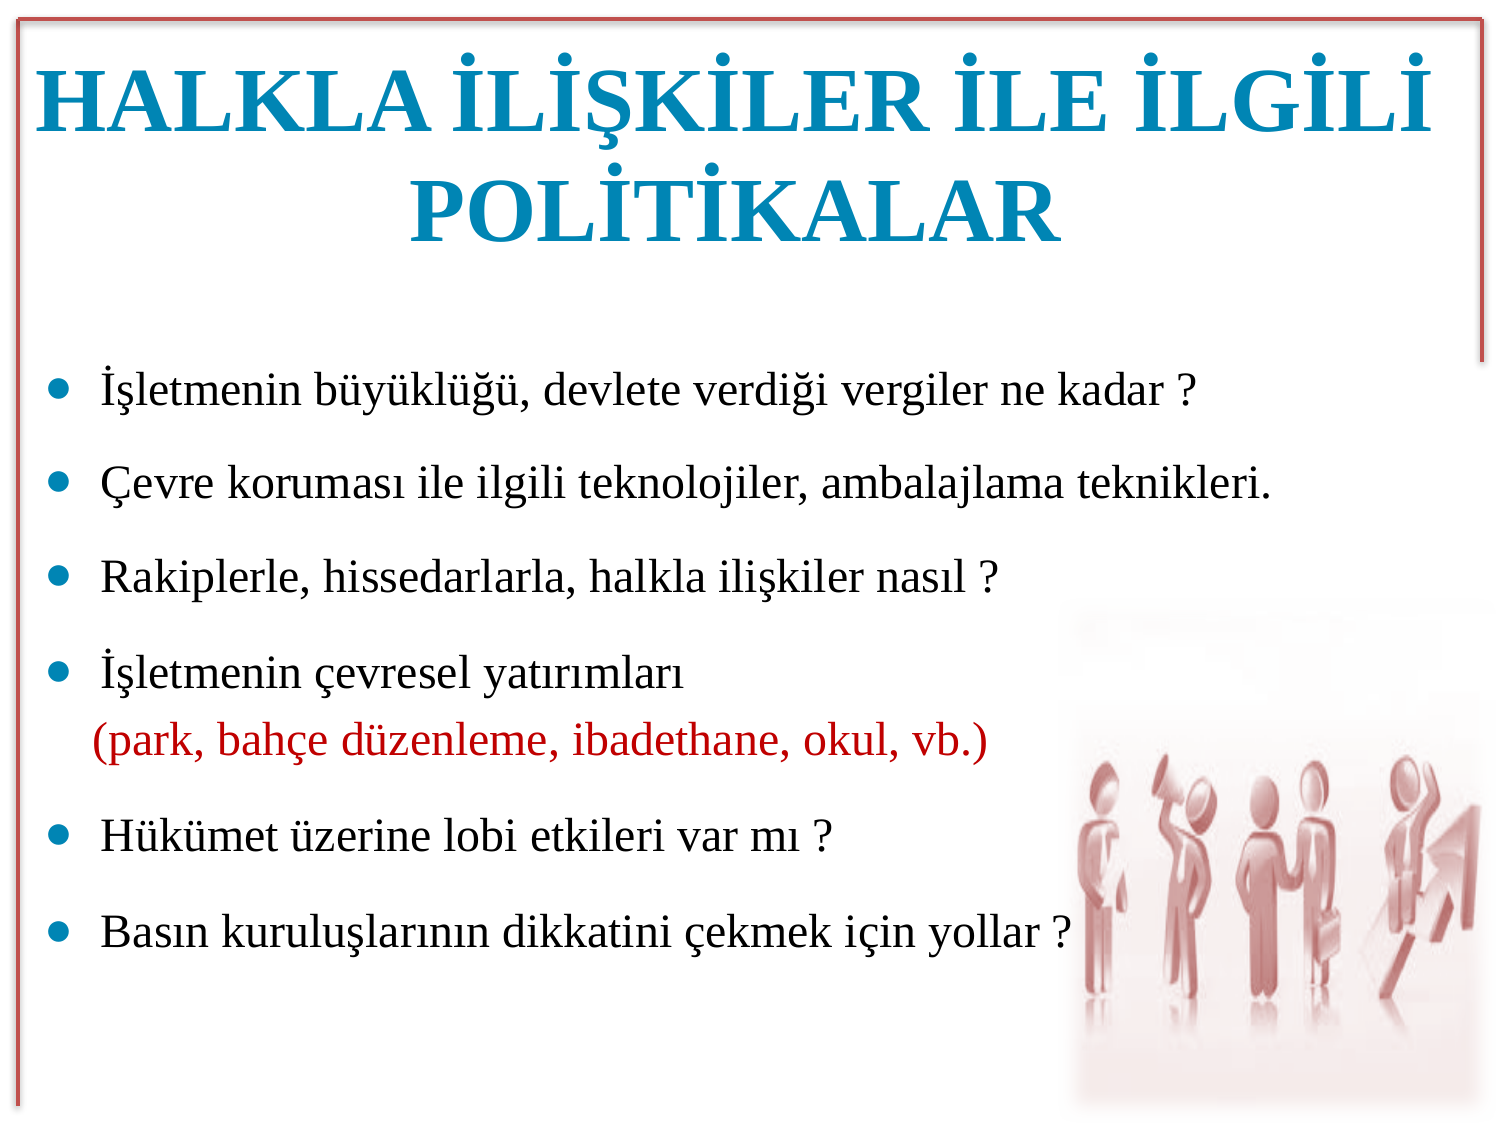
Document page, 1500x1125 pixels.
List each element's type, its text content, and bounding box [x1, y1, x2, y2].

picture [1056, 597, 1497, 1124]
title HALKLA İLİŞKİLER İLE İLGİLİ POLİTİKALAR [5, 68, 13, 232]
title HALKLA İLİŞKİLER İLE İLGİLİ POLİTİKALAR [23, 68, 1466, 232]
list İşletmenin büyüklüğü, devlete verdiği vergiler ne kadar ? Çevre koruması ile ilgili teknolojiler, ambalajlama teknikleri. Rakiplerle, hissedarlarla, halkla ilişkiler nasıl ? İşletmenin çevresel yatırımları (park, bahçe düzenleme, ibadethane, okul, vb.) Hükümet üzerine lobi etkileri var mı ? Basın kuruluşlarının dikkatini çekmek için yollar ? [29, 349, 1459, 1094]
